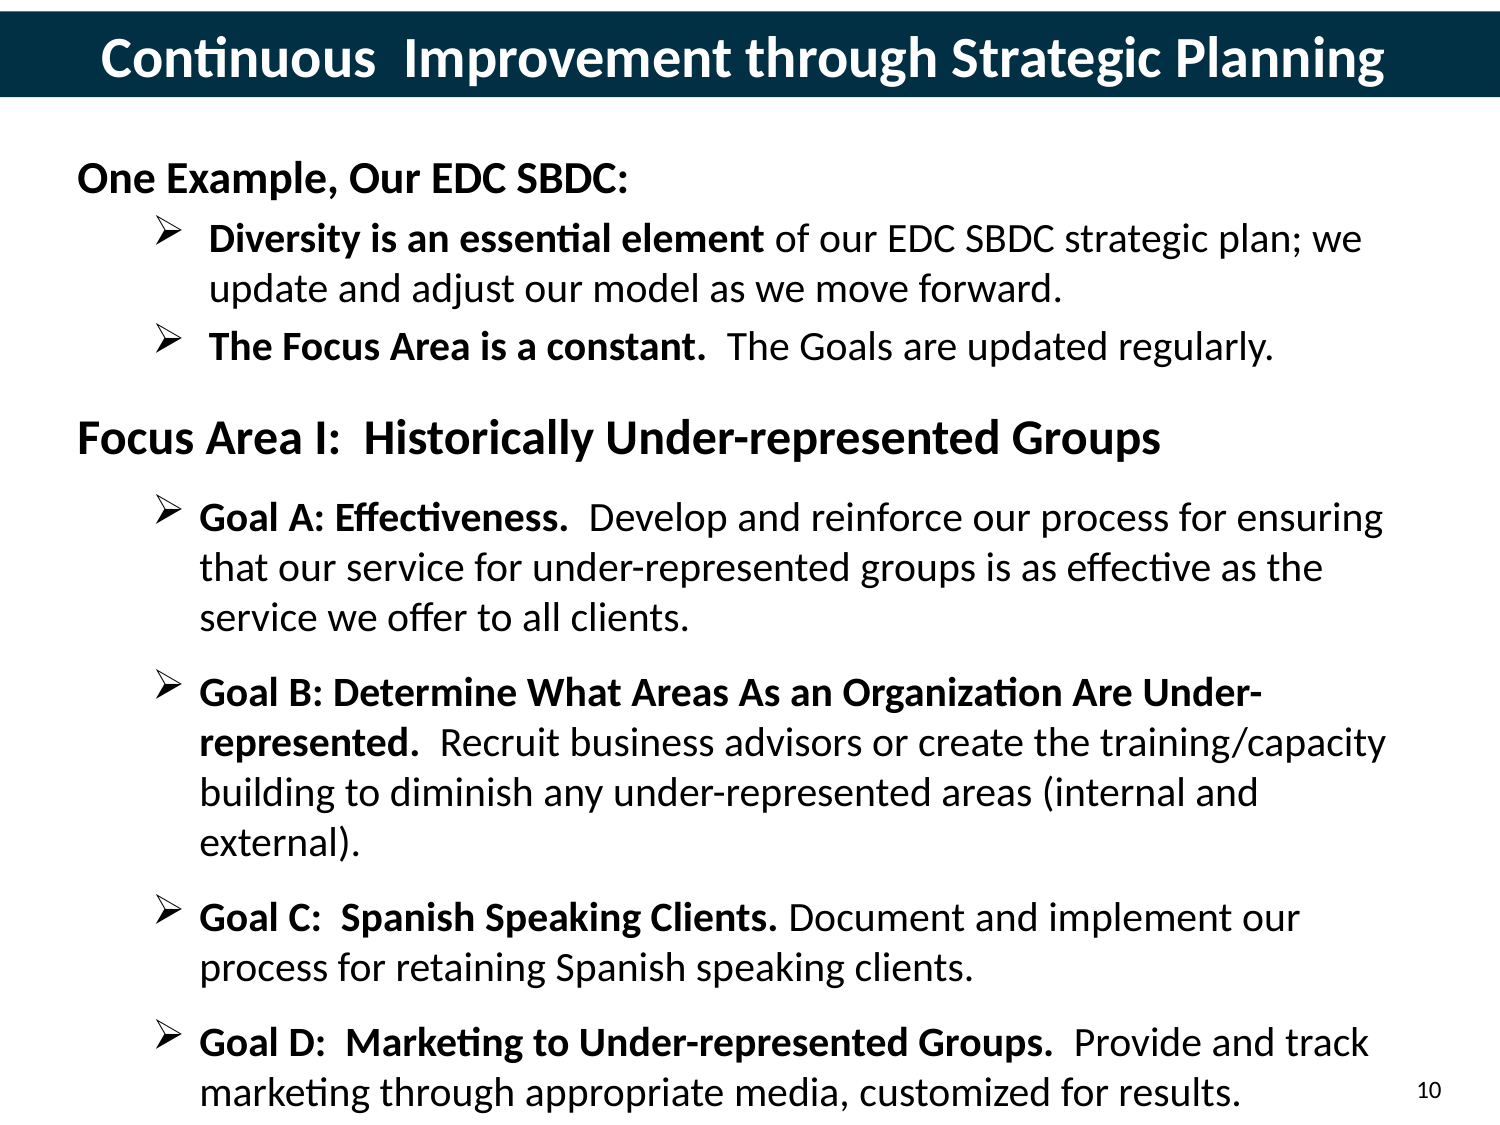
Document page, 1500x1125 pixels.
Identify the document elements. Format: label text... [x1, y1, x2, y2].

text_box Focus Area I: Historically Under-represented Groups Goal A: Effectiveness. Develop and reinforce our process for ensuring that our service for under-represented groups is as effective as the service we offer to all clients. Goal B: Determine What Areas As an Organization Are Under-represented. Recruit business advisors or create the training/capacity building to diminish any under-represented areas (internal and external). Goal C: Spanish Speaking Clients. Document and implement our process for retaining Spanish speaking clients. Goal D: Marketing to Under-represented Groups. Provide and track marketing through appropriate media, customized for results. [62, 397, 1440, 1123]
text_box 10 [1401, 1065, 1492, 1111]
text_box One Example, Our EDC SBDC: Diversity is an essential element of our EDC SBDC strategic plan; we update and adjust our model as we move forward. The Focus Area is a constant. The Goals are updated regularly. [62, 139, 1408, 377]
text_box Continuous Improvement through Strategic Planning [0, 11, 1500, 98]
